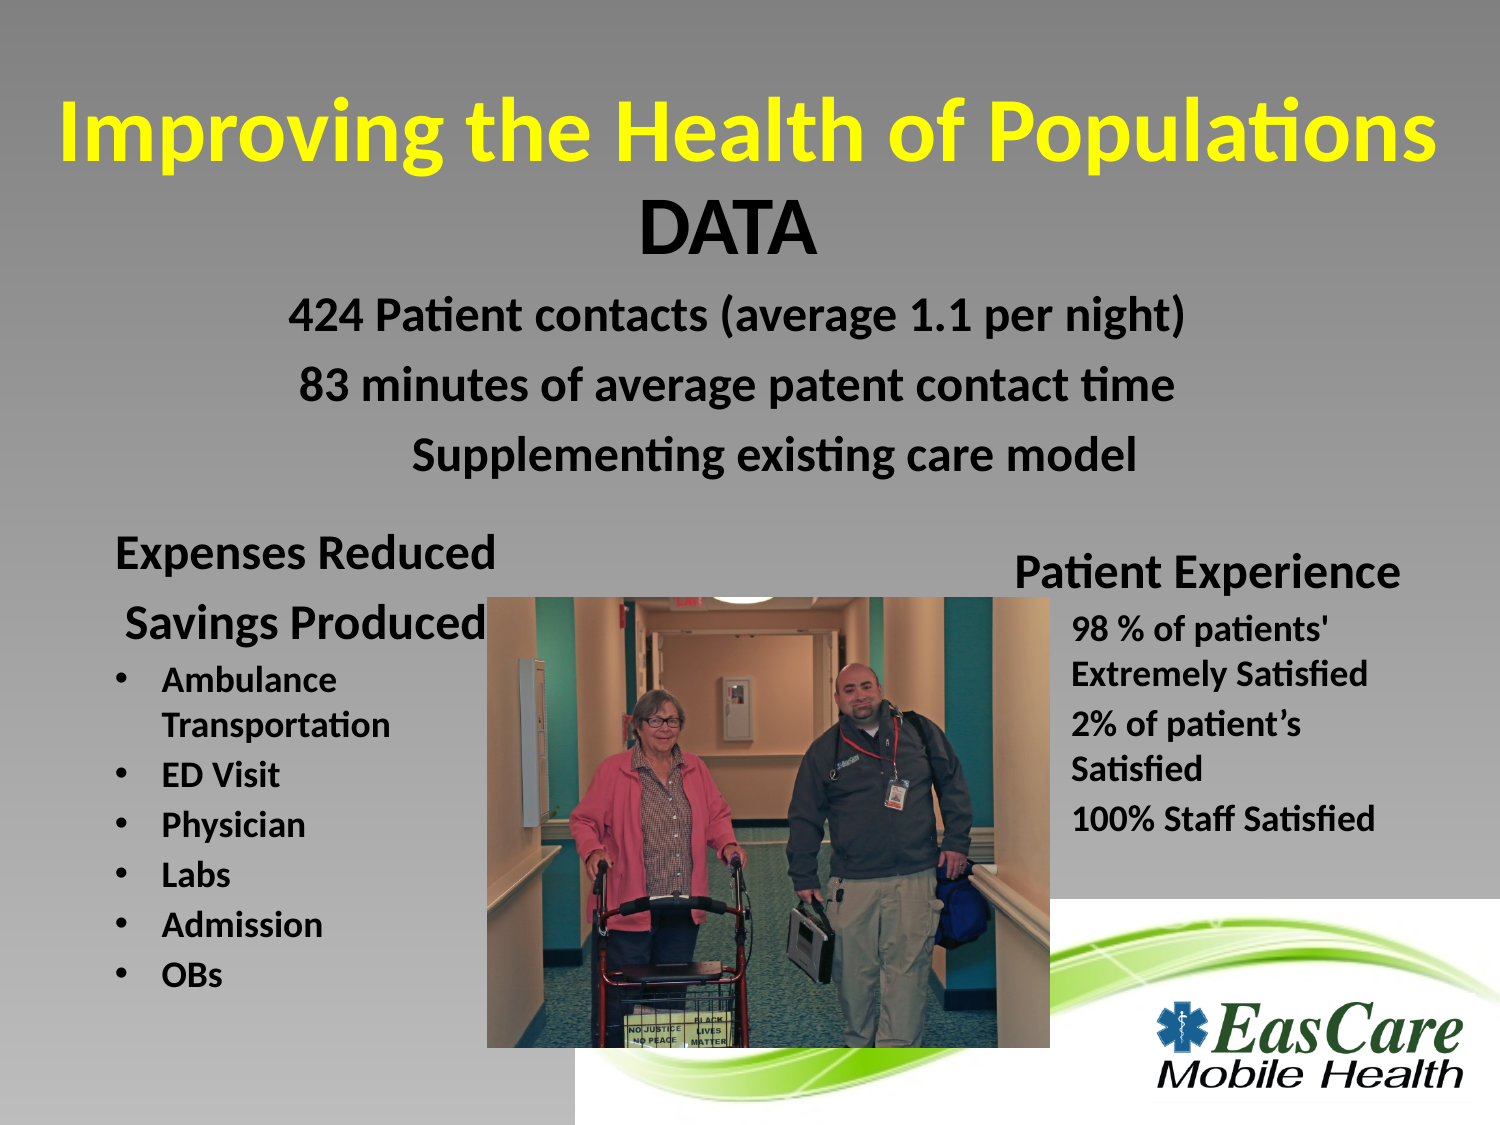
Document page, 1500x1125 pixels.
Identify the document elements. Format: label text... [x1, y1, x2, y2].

text_box Patient Experience 98 % of patients' Extremely Satisfied 2% of patient’s Satisfied 100% Staff Satisfied [999, 531, 1450, 898]
text_box Expenses Reduced Savings Produced Ambulance Transportation ED Visit Physician Labs Admission OBs [24, 512, 588, 982]
text_box DATA 424 Patient contacts (average 1.1 per night) 83 minutes of average patent contact time Supplementing existing care model [112, 87, 1363, 596]
picture [487, 597, 1500, 1125]
text_box Improving the Health of Populations [35, 62, 1461, 233]
